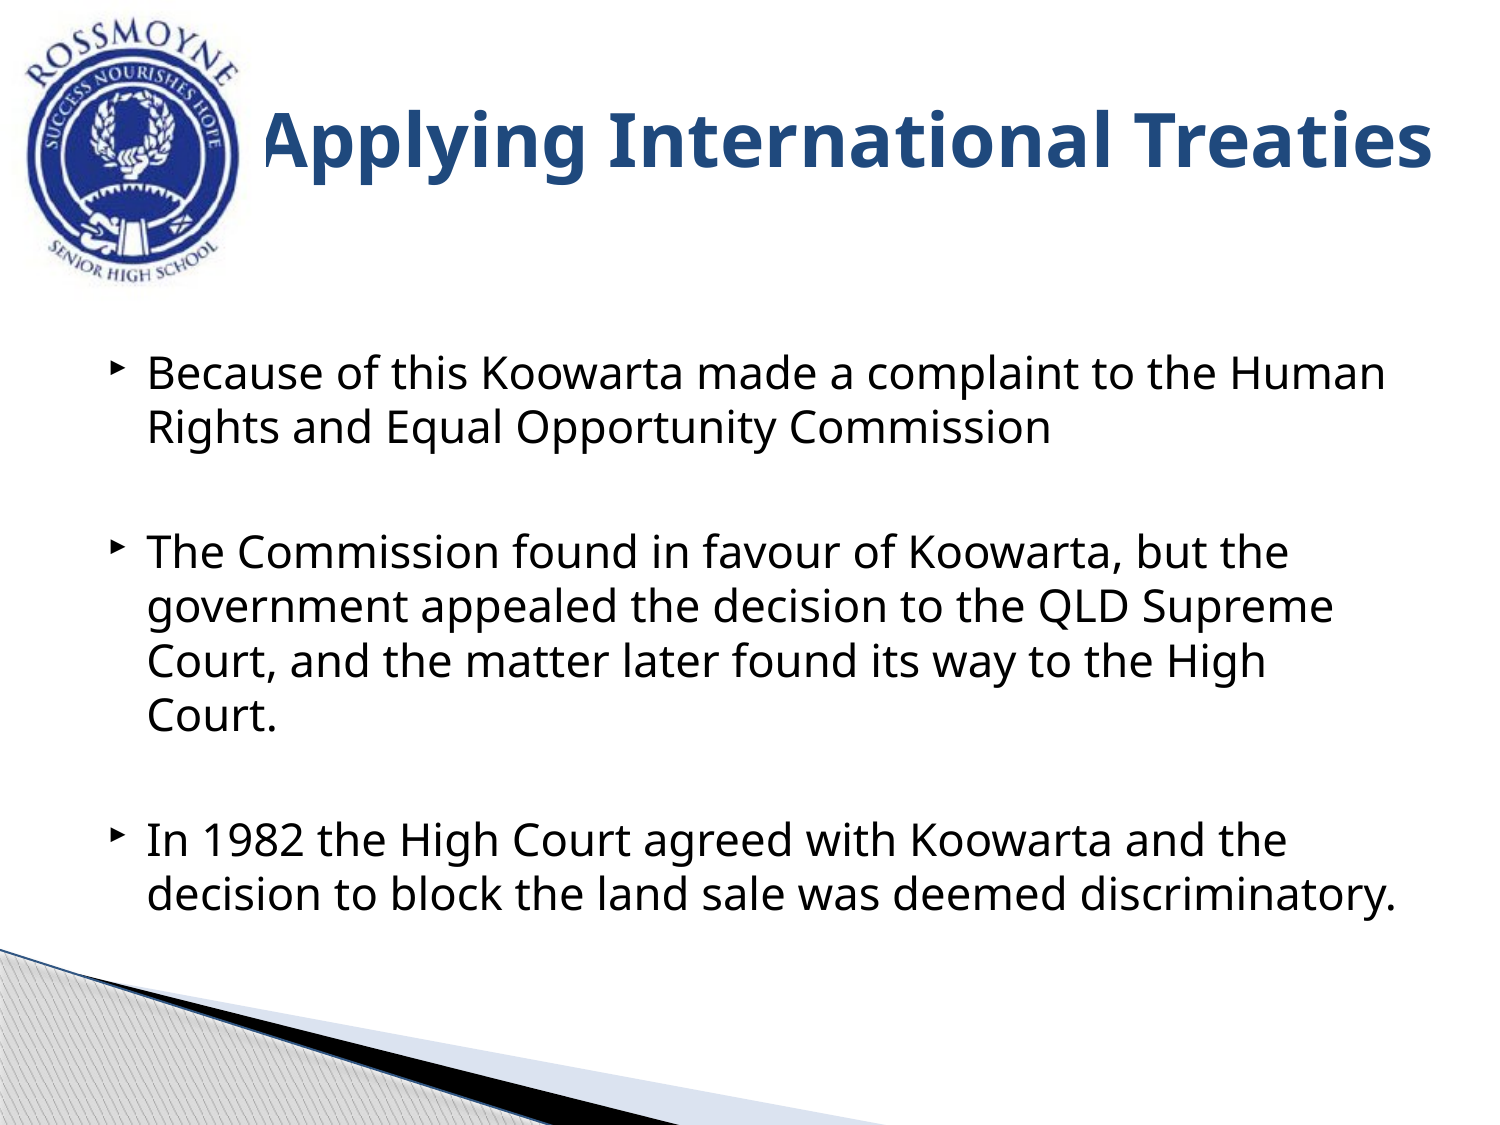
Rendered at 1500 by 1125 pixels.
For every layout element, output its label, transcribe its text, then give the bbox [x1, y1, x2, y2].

picture [0, 0, 266, 310]
list Because of this Koowarta made a complaint to the Human Rights and Equal Opportunity Commission The Commission found in favour of Koowarta, but the government appealed the decision to the QLD Supreme Court, and the matter later found its way to the High Court. In 1982 the High Court agreed with Koowarta and the decision to block the land sale was deemed discriminatory. [76, 278, 1426, 986]
title Applying International Treaties [271, 42, 1461, 233]
